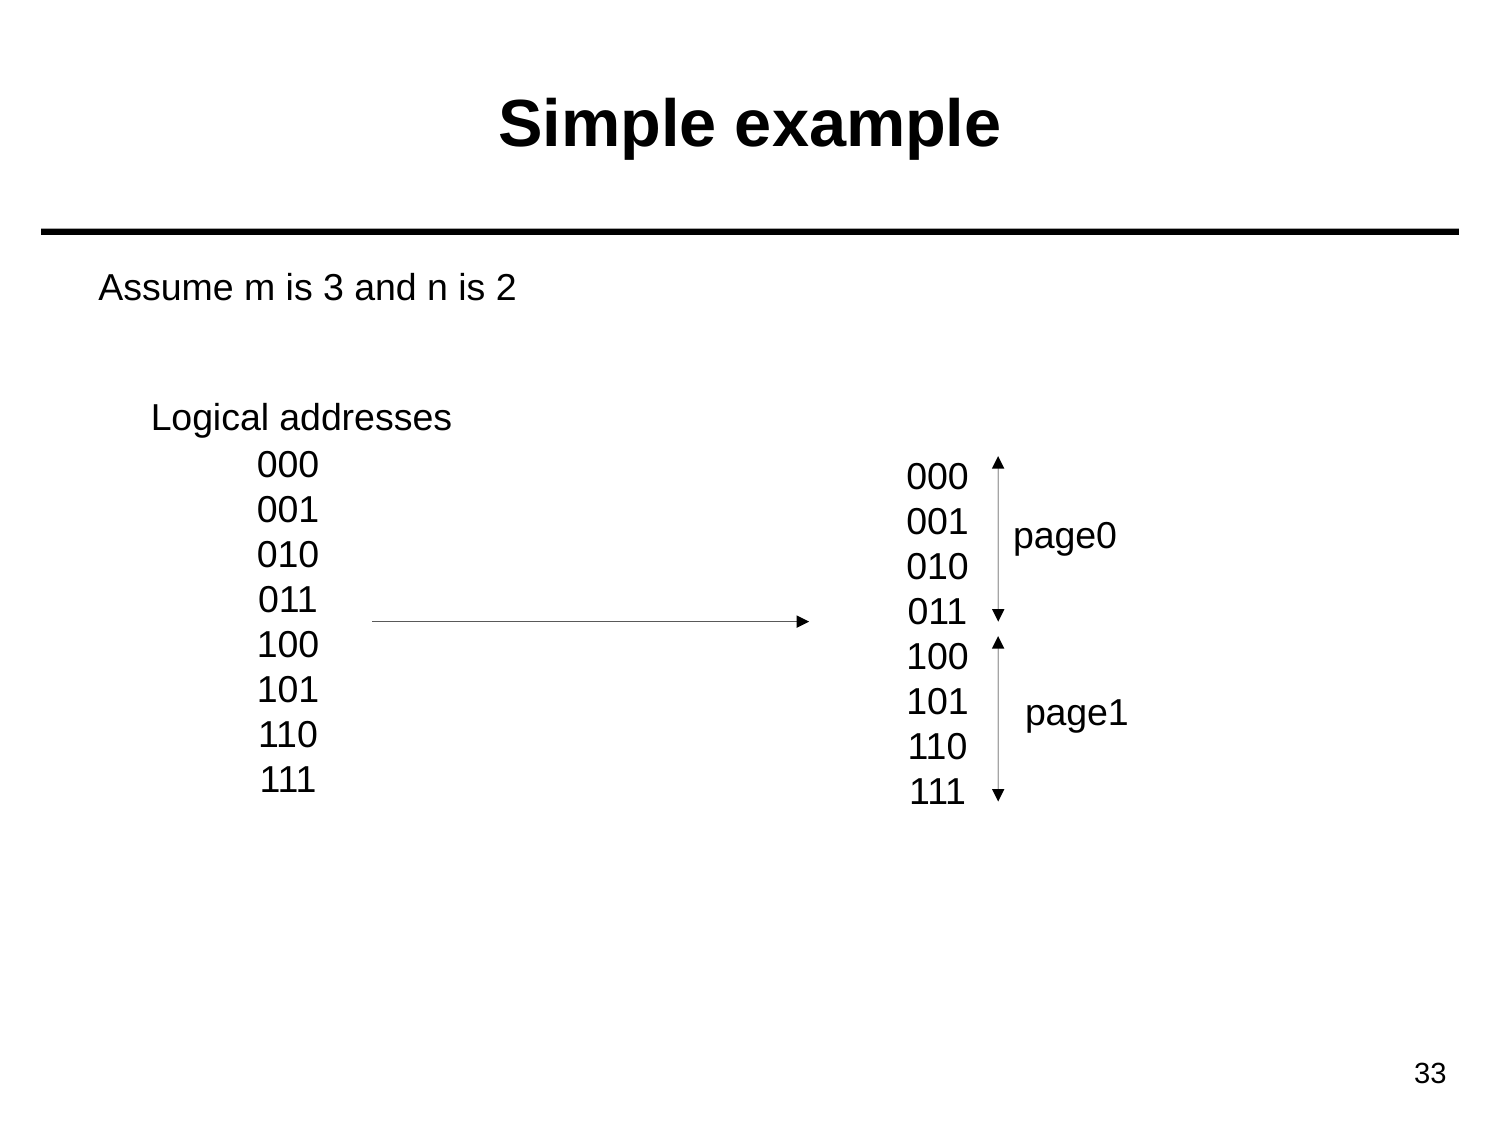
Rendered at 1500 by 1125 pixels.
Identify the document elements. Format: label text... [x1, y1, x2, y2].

text_box Assume m is 3 and n is 2 [83, 255, 532, 316]
text_box [991, 456, 1005, 503]
text_box 000 001 010 011 100 101 110 111 [891, 444, 984, 820]
text_box page1 [1010, 680, 1144, 741]
text_box page0 [998, 503, 1132, 564]
text_box 000 001 010 011 100 101 110 111 [241, 446, 334, 808]
text_box Logical addresses [136, 385, 467, 446]
slide_number 33 [1305, 1046, 1462, 1098]
text_box [372, 615, 810, 628]
text_box [992, 564, 1005, 622]
text_box [991, 636, 1005, 802]
title Simple example [53, 26, 1447, 214]
